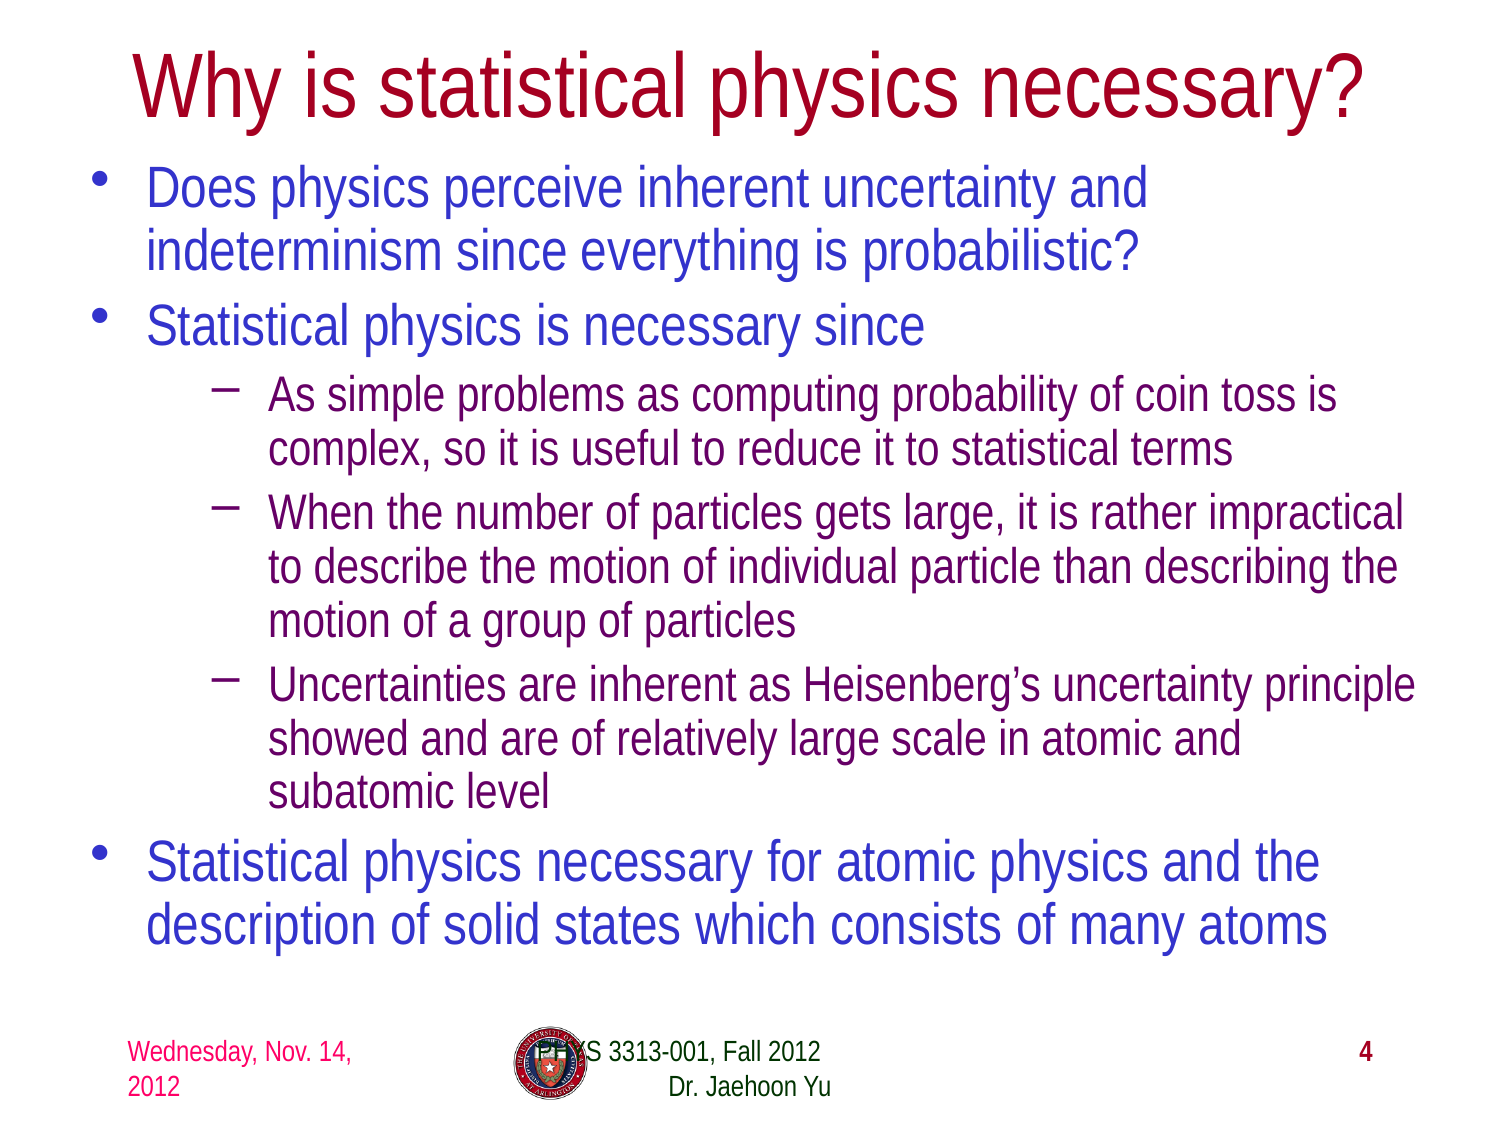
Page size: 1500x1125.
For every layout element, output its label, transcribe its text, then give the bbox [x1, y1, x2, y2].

title Why is statistical physics necessary? [74, 24, 1425, 138]
footer PHYS 3313-001, Fall 2012 Dr. Jaehoon Yu [512, 1024, 988, 1101]
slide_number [112, 1024, 426, 1101]
slide_number 4 [1074, 1024, 1388, 1101]
subtitle Does physics perceive inherent uncertainty and indeterminism since everything is probabilistic? Statistical physics is necessary since As simple problems as computing probability of coin toss is complex, so it is useful to reduce it to statistical terms When the number of particles gets large, it is rather impractical to describe the motion of individual particle than describing the motion of a group of particles Uncertainties are inherent as Heisenberg’s uncertainty principle showed and are of relatively large scale in atomic and subatomic level Statistical physics necessary for atomic physics and the description of solid states which consists of many atoms [74, 149, 1451, 1001]
